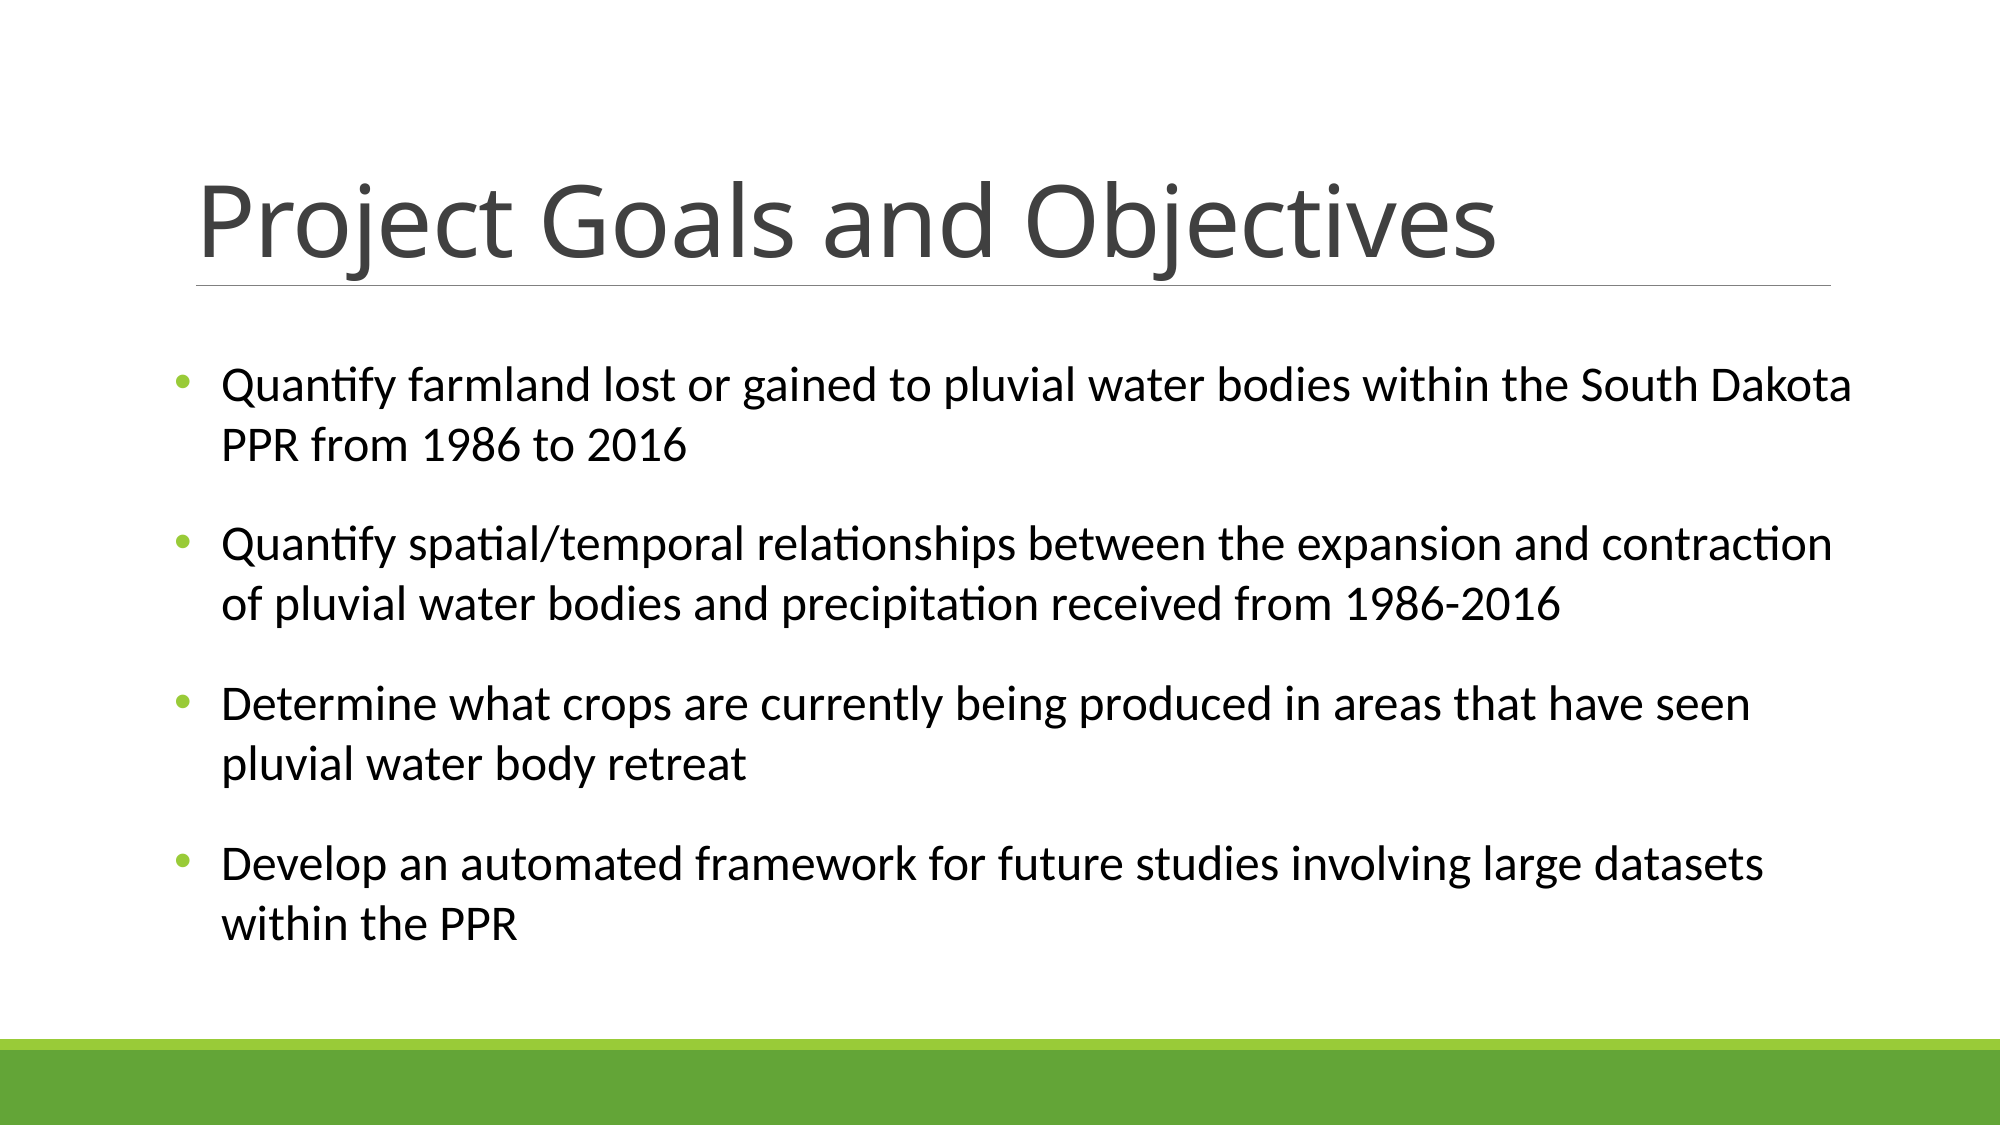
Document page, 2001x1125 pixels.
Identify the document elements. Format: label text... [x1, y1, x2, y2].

text_box Quantify farmland lost or gained to pluvial water bodies within the South Dakota PPR from 1986 to 2016 Quantify spatial/temporal relationships between the expansion and contraction of pluvial water bodies and precipitation received from 1986-2016 Determine what crops are currently being produced in areas that have seen pluvial water body retreat Develop an automated framework for future studies involving large datasets within the PPR [159, 343, 1876, 959]
title Project Goals and Objectives [180, 47, 1830, 285]
